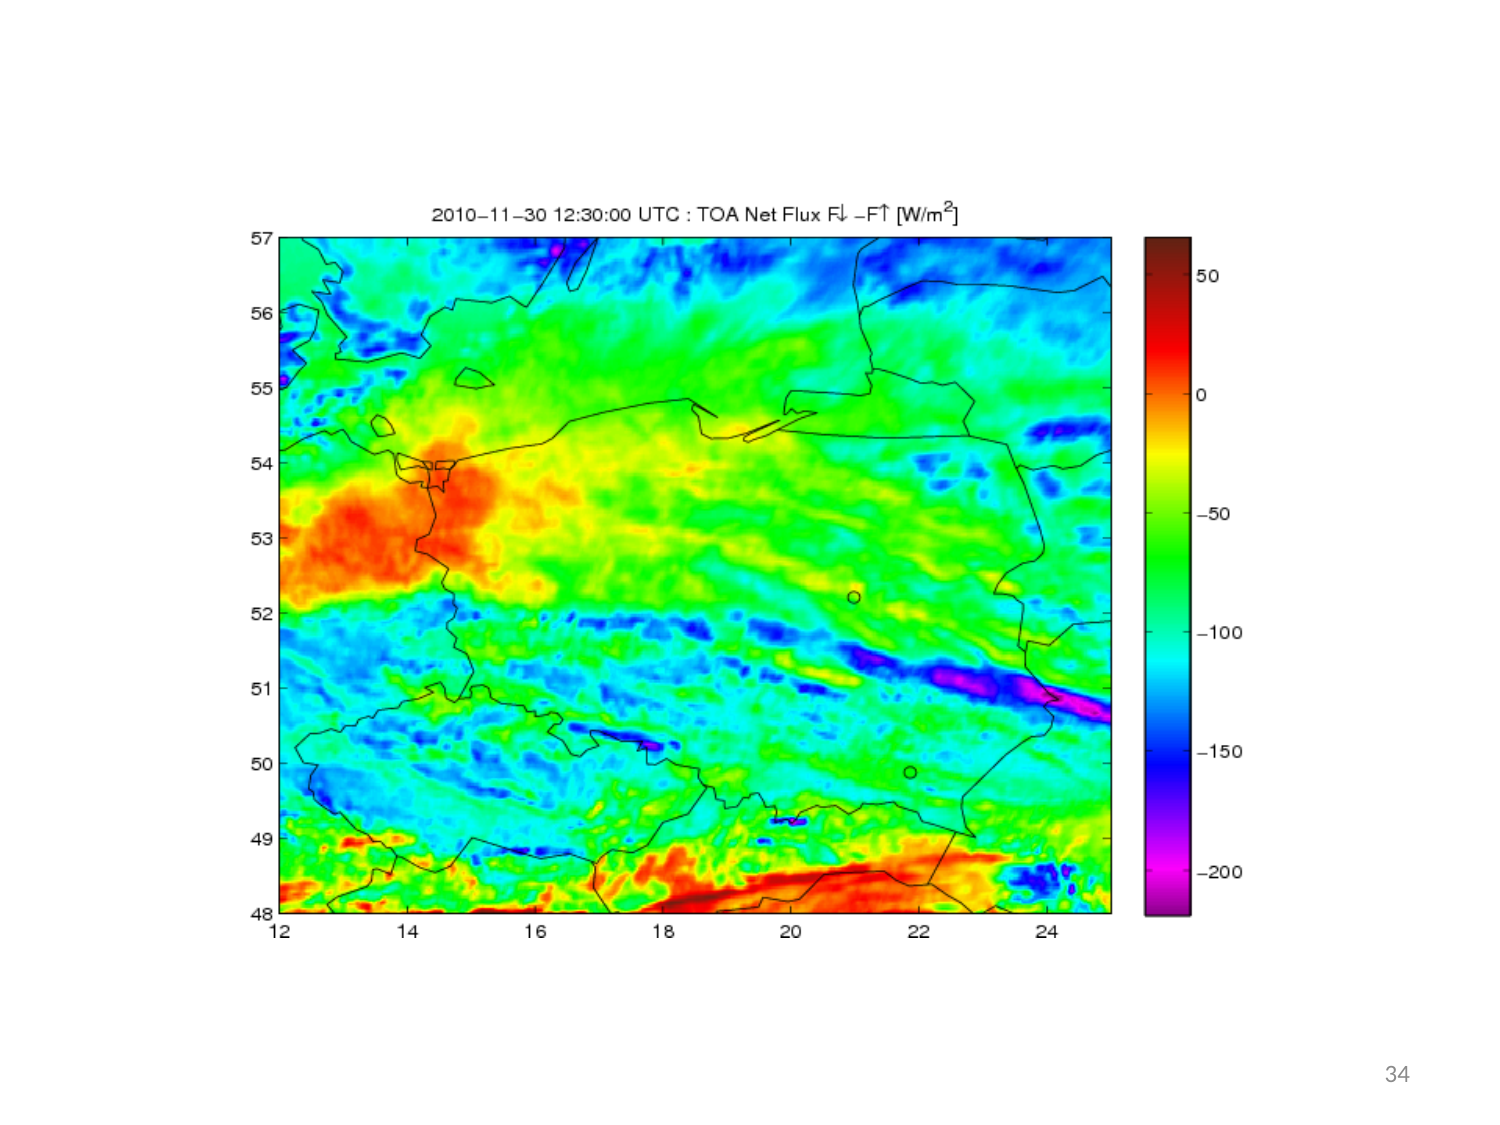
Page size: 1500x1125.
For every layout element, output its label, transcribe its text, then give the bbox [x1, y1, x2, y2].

picture [249, 187, 1251, 938]
slide_number 34 [1074, 1042, 1425, 1103]
